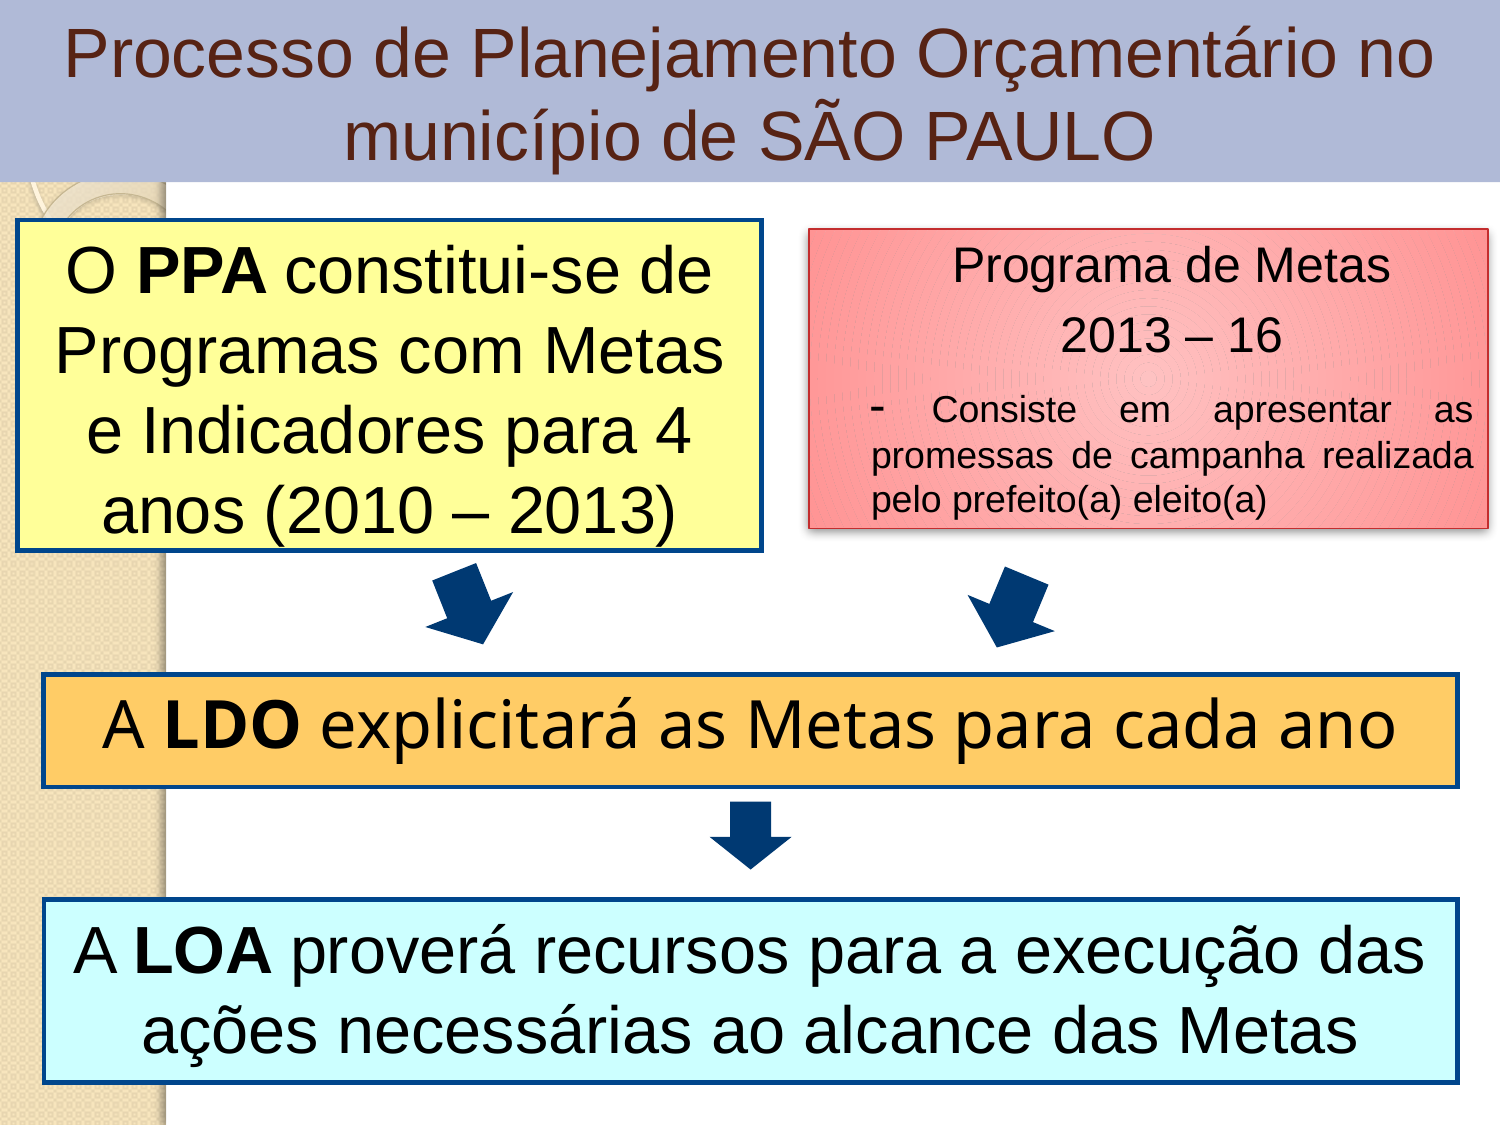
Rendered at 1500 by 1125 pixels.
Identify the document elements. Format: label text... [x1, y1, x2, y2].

text_box O PPA constitui-se de Programas com Metas e Indicadores para 4 anos (2010 – 2013) [17, 219, 762, 551]
text_box A LOA proverá recursos para a execução das ações necessárias ao alcance das Metas [43, 899, 1458, 1083]
text_box [709, 801, 792, 870]
text_box Programa de Metas 2013 – 16 - Consiste em apresentar as promessas de campanha realizada pelo prefeito(a) eleito(a) [808, 228, 1489, 529]
list A LDO explicitará as Metas para cada ano [43, 674, 1458, 788]
text_box [425, 563, 514, 645]
text_box [967, 566, 1055, 648]
title Processo de Planejamento Orçamentário no município de SÃO PAULO [0, 0, 1500, 183]
